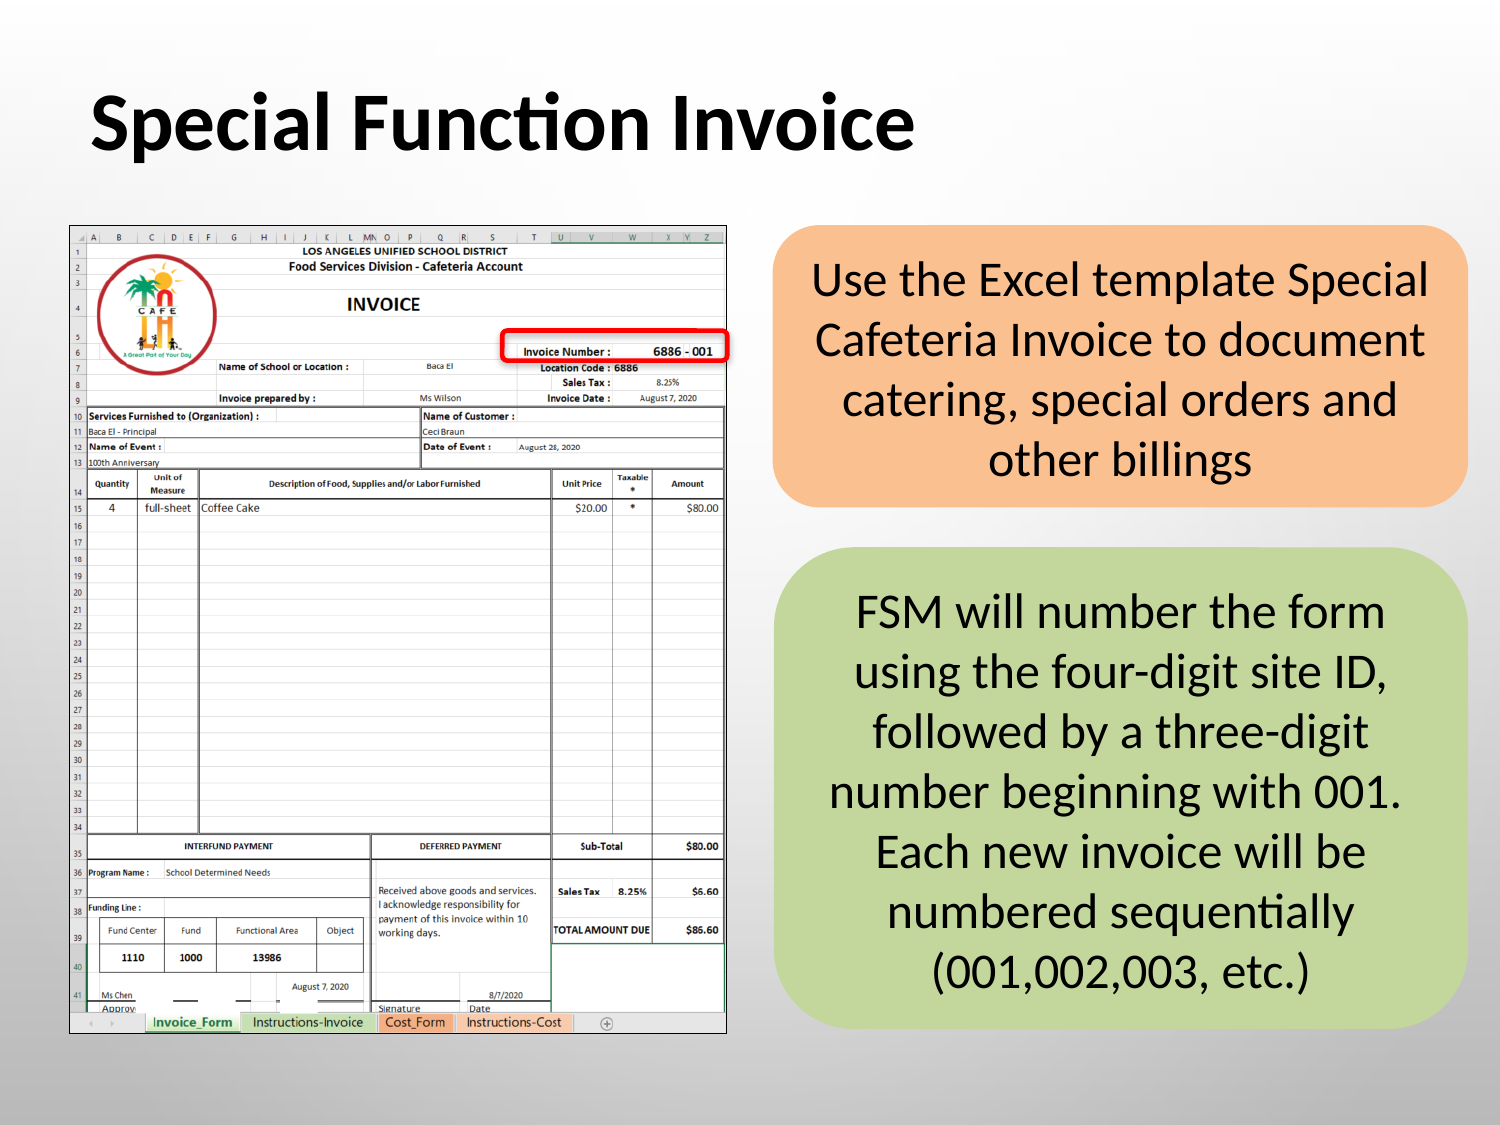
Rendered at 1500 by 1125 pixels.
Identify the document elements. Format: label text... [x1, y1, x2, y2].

text_box Special Function Invoice [74, 60, 1425, 248]
text_box Use the Excel template Special Cafeteria Invoice to document catering, special orders and other billings [772, 225, 1469, 508]
picture [0, 0, 1500, 1125]
text_box FSM will number the form using the four-digit site ID, followed by a three-digit number beginning with 001. Each new invoice will be numbered sequentially (001,002,003, etc.) [773, 547, 1469, 1030]
